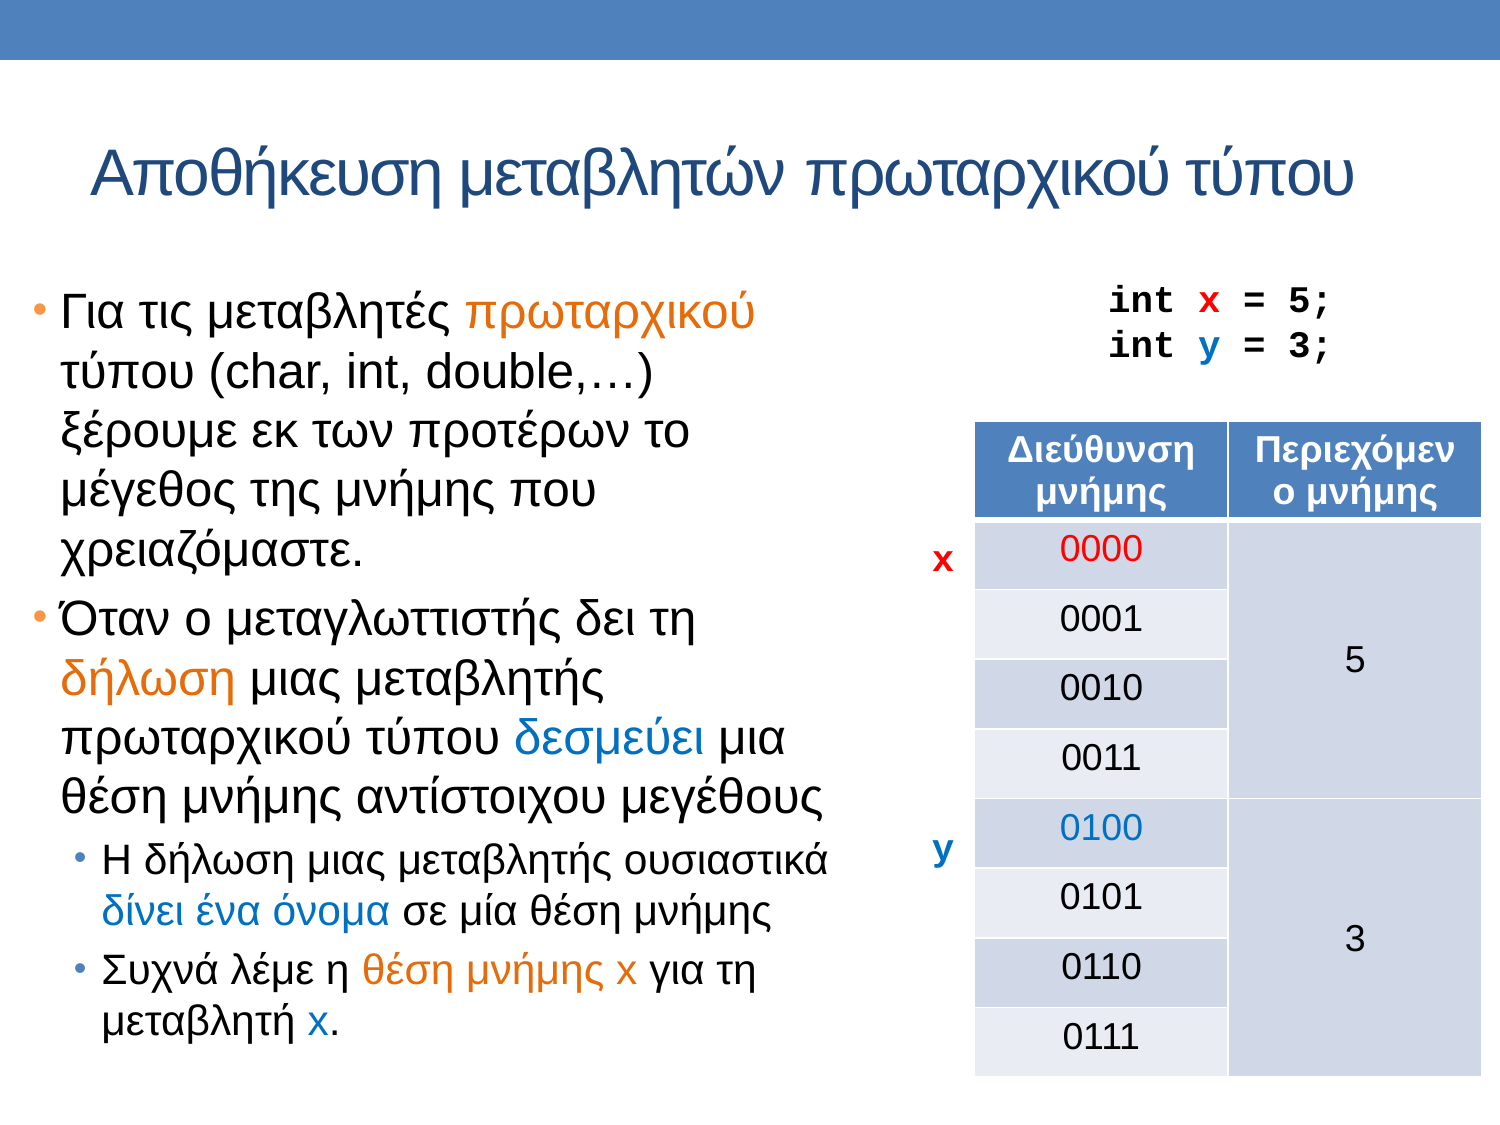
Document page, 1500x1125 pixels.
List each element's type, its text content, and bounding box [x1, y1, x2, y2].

table_cell 0111 [975, 1008, 1227, 1076]
table_cell 3 [1229, 799, 1481, 1076]
table_cell 0001 [975, 590, 1227, 658]
text_box y [917, 815, 970, 876]
table_cell 0000 [975, 523, 1227, 589]
text_box x [917, 527, 970, 587]
table_cell 0010 [975, 660, 1227, 728]
text_box int x = 5; int y = 3; [1093, 267, 1349, 372]
table_cell 0110 [975, 939, 1227, 1007]
table_header Διεύθυνση μνήμης [975, 422, 1227, 517]
list Για τις μεταβλητές πρωταρχικού τύπου (char, int, double,…) ξέρουμε εκ των προτέρων το μέγεθος της μνήμης που χρειαζόμαστε. Όταν ο μεταγλωττιστής δει τη δήλωση μιας μεταβλητής πρωταρχικού τύπου δεσμεύει μια θέση μνήμης αντίστοιχου μεγέθους Η δήλωση μιας μεταβλητής ουσιαστικά δίνει ένα όνομα σε μία θέση μνήμης Συχνά λέμε η θέση μνήμης x για τη μεταβλητή x. [17, 271, 845, 1072]
table_cell 0101 [975, 869, 1227, 937]
table_header Περιεχόμενο μνήμης [1229, 422, 1481, 517]
table_cell 0100 [975, 799, 1227, 867]
table_cell 0011 [975, 730, 1227, 798]
title Αποθήκευση μεταβλητών πρωταρχικού τύπου [75, 87, 1425, 250]
table_cell 5 [1229, 523, 1481, 798]
